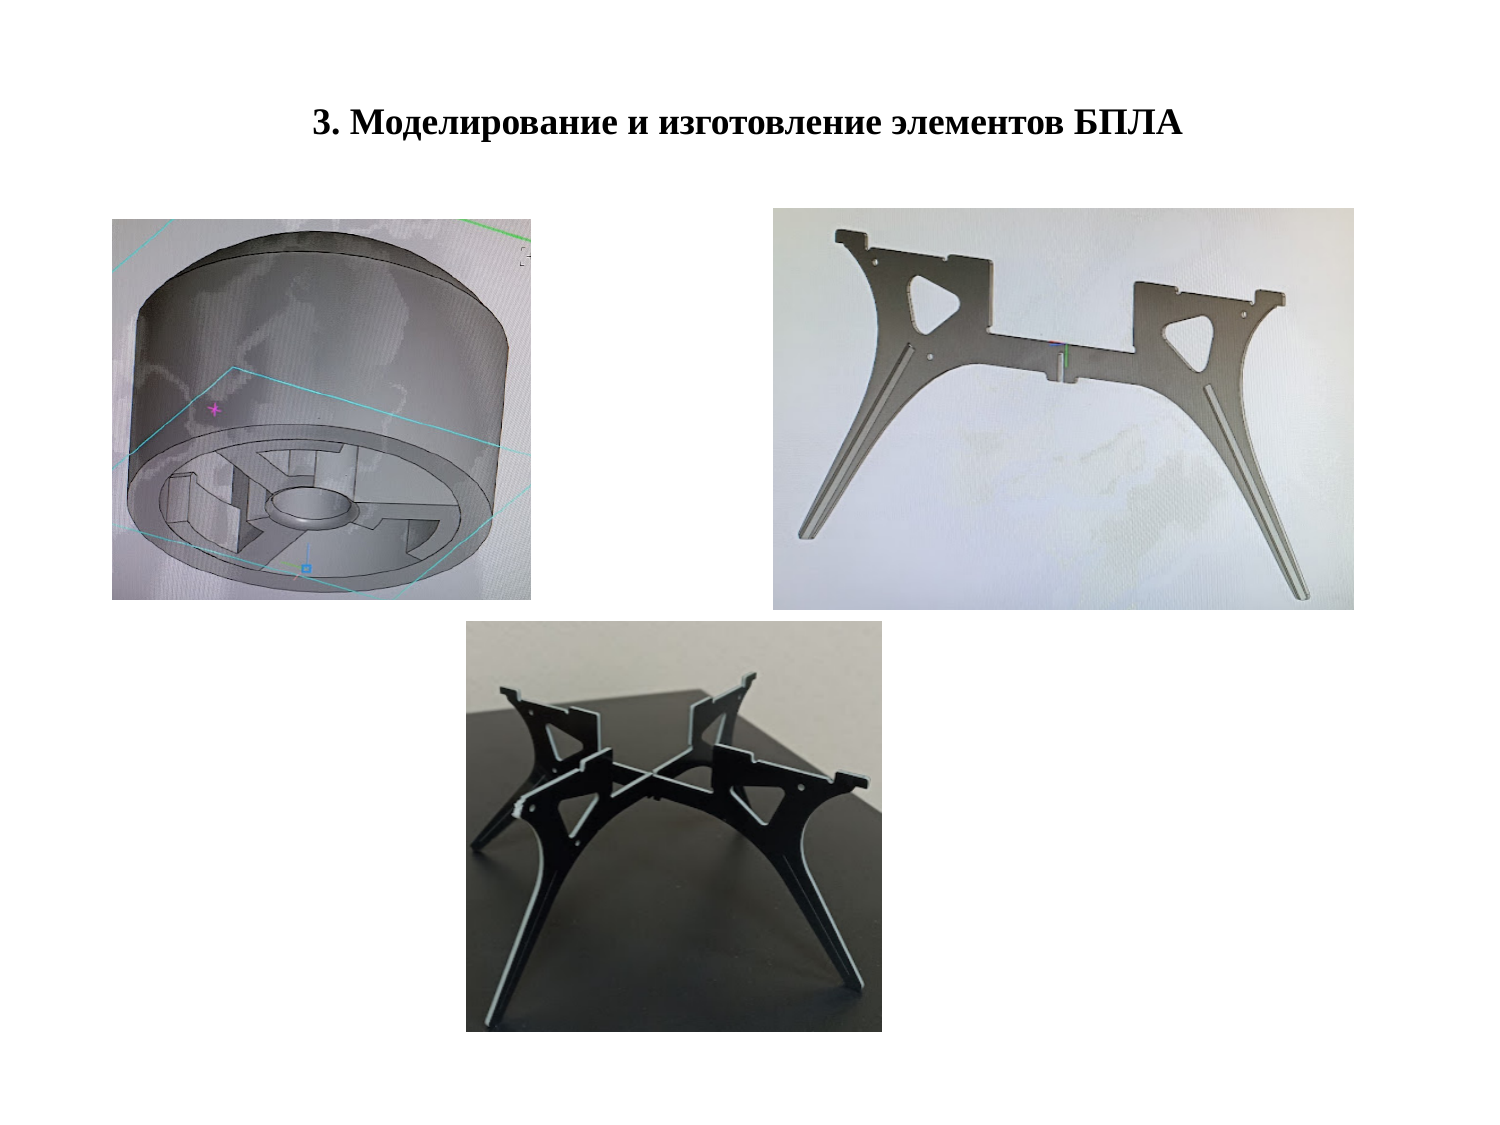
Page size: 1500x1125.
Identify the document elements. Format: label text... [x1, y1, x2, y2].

picture [773, 207, 1354, 610]
picture [111, 219, 532, 600]
picture [466, 621, 882, 1032]
text_box 3. Моделирование и изготовление элементов БПЛА [297, 89, 1199, 150]
